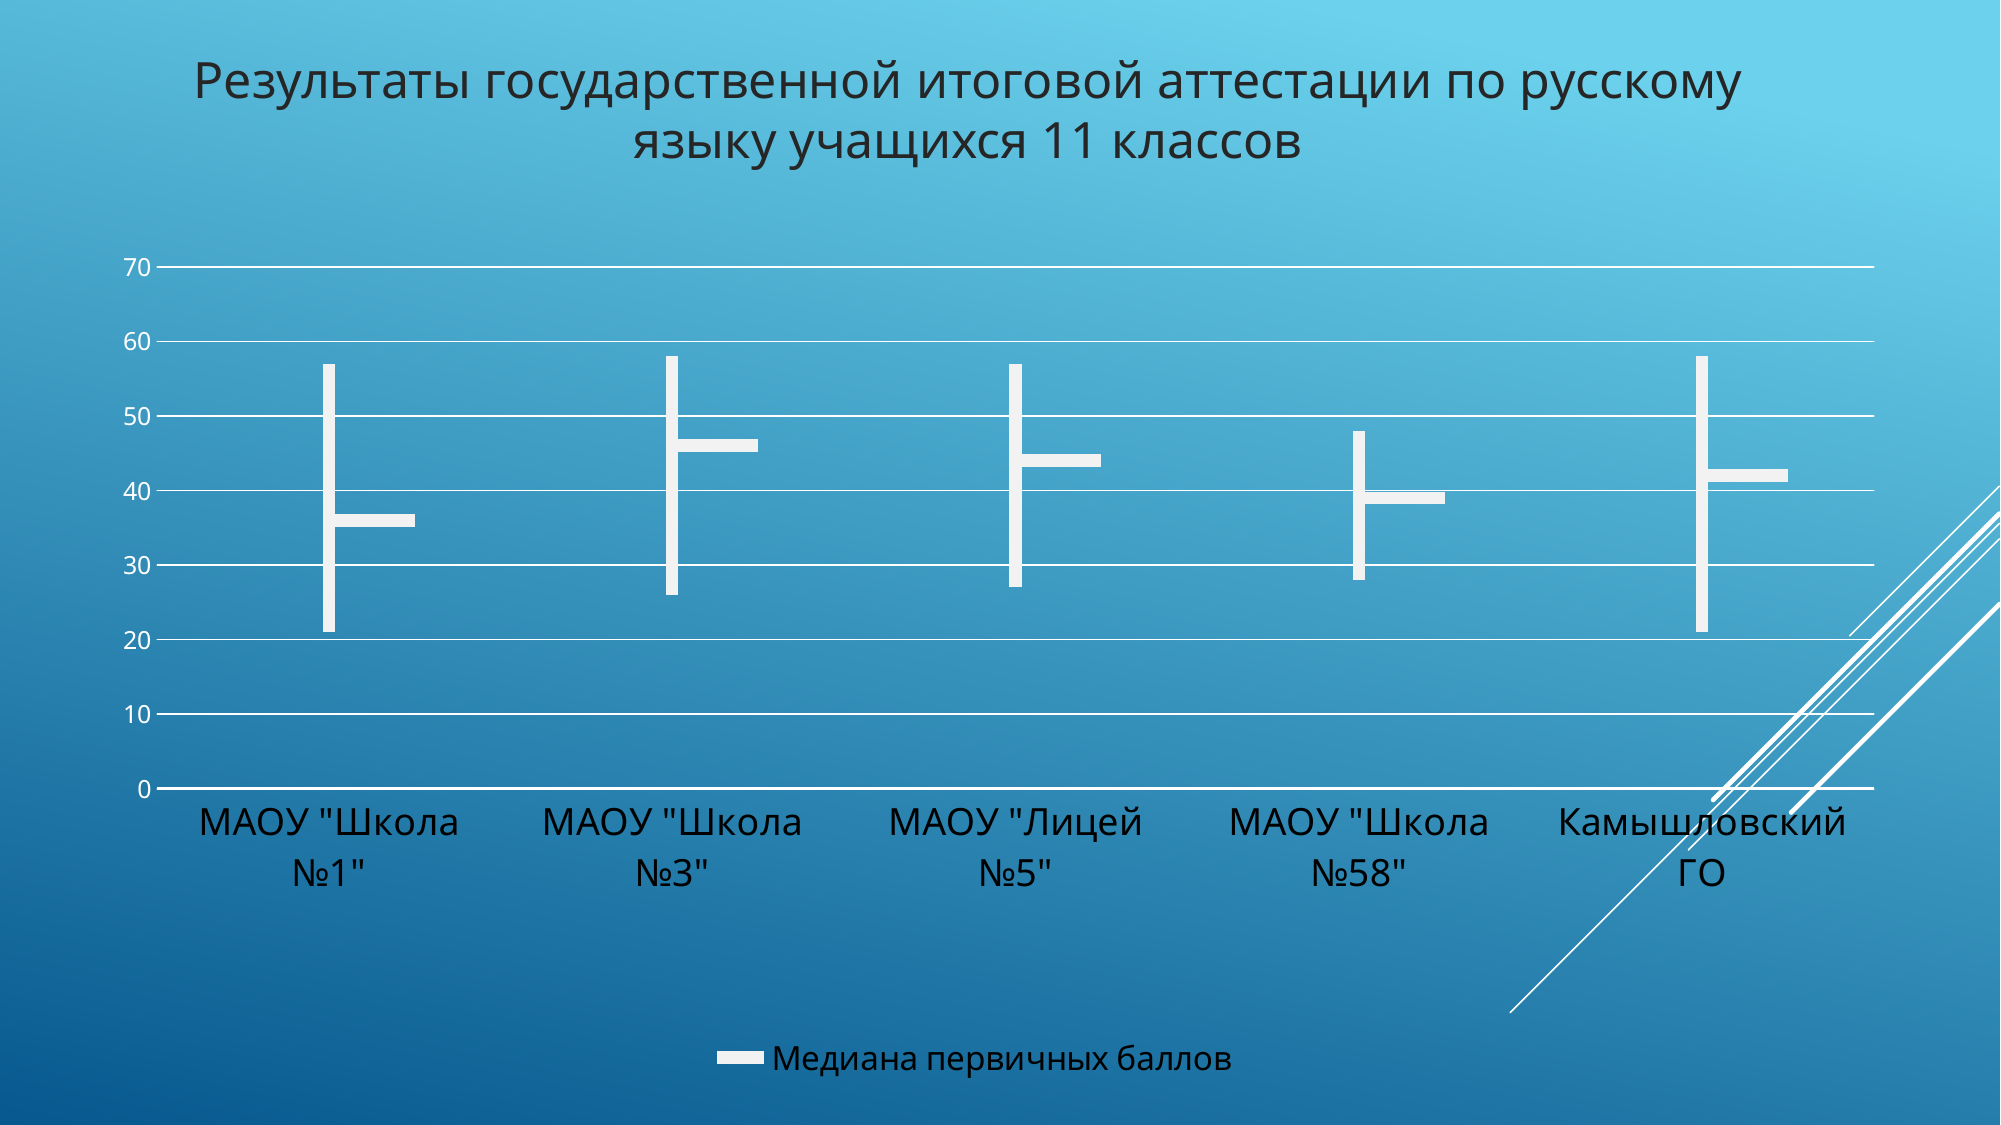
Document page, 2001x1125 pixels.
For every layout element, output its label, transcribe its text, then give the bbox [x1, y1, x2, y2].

chart [54, 173, 1896, 1087]
text_box Результаты государственной итоговой аттестации по русскому языку учащихся 11 классов [127, 41, 1809, 173]
